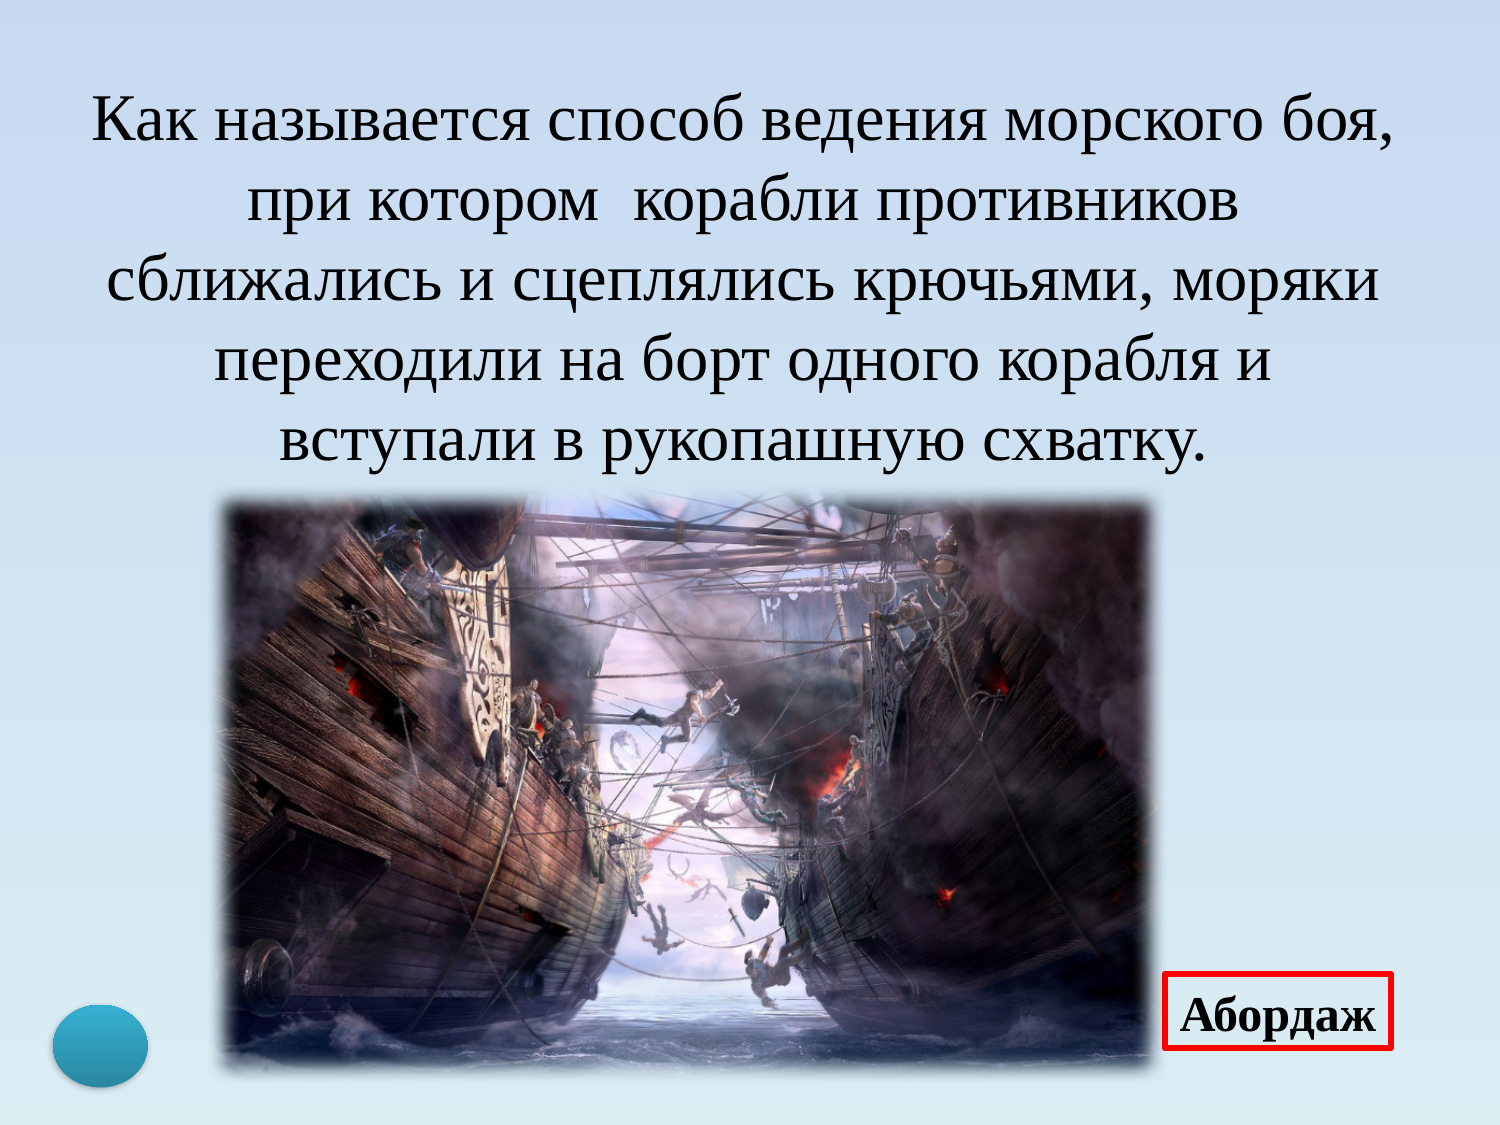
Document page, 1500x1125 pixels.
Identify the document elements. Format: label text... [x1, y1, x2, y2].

picture [206, 483, 1168, 1085]
text_box Как называется способ ведения морского боя, при котором корабли противников сближались и сцеплялись крючьями, моряки переходили на борт одного корабля и вступали в рукопашную схватку. [64, 66, 1424, 481]
text_box [53, 1004, 148, 1088]
text_box Абордаж [1172, 973, 1391, 1049]
